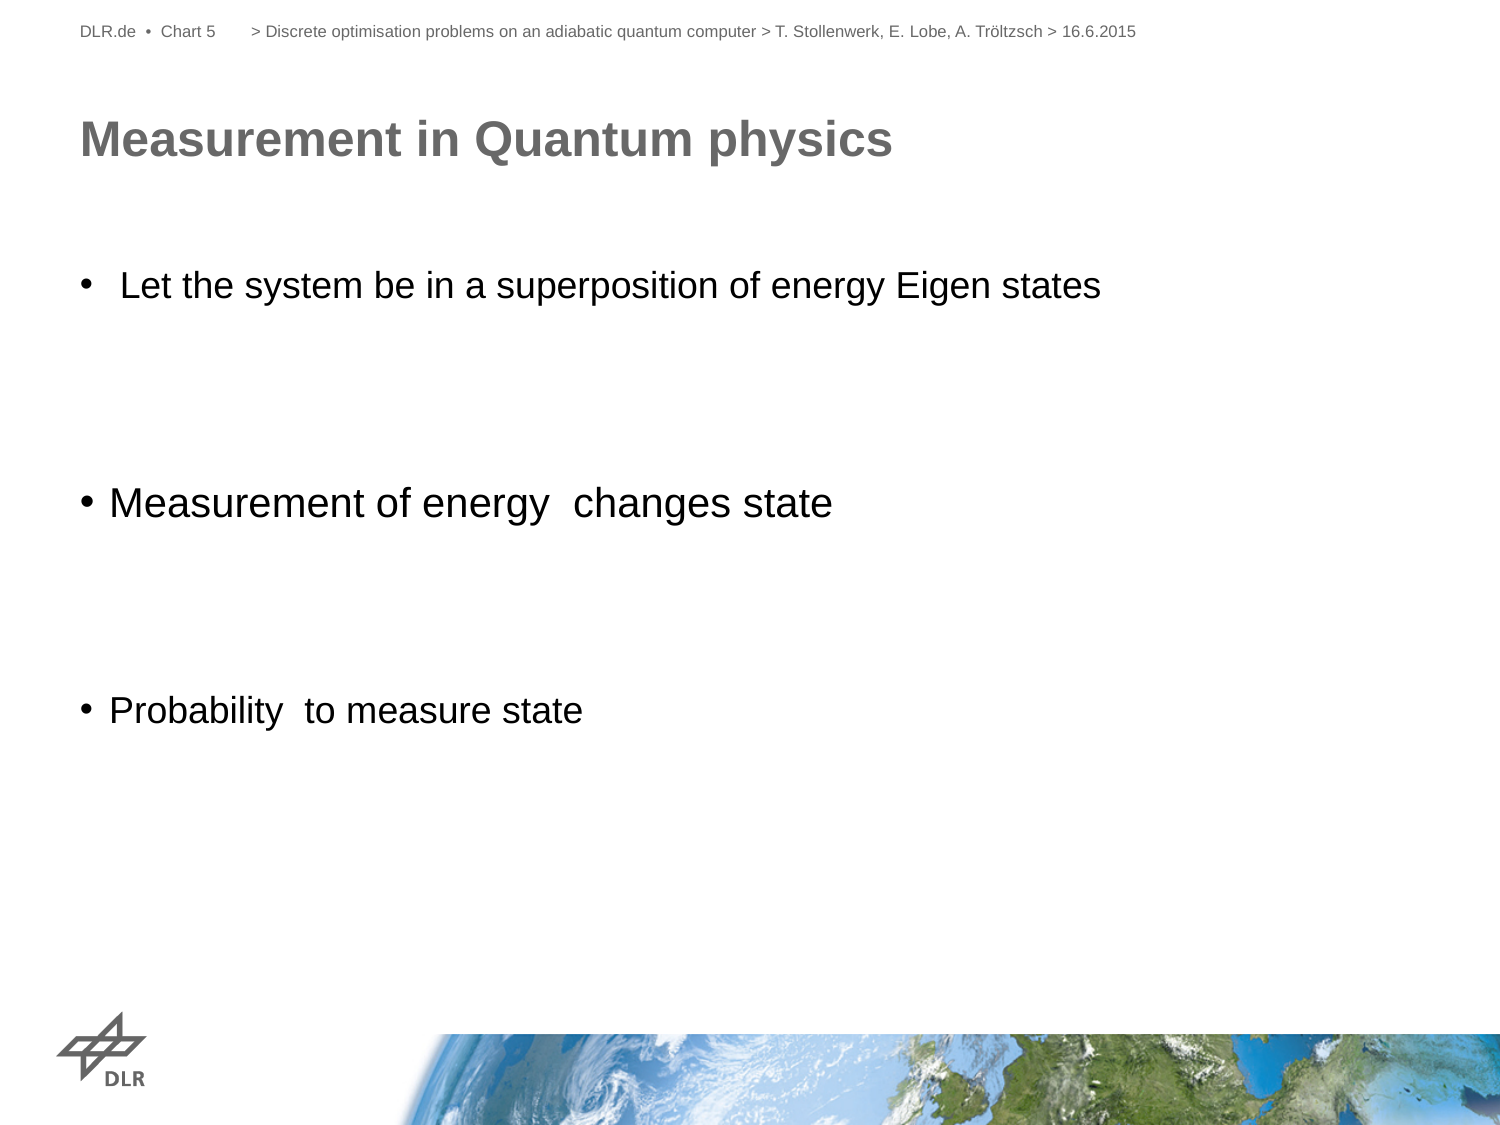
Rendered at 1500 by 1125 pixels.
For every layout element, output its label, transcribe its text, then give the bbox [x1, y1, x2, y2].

slide_number DLR.de • Chart 5 [79, 20, 251, 45]
picture [0, 1007, 1500, 1125]
footer > Discrete optimisation problems on an adiabatic quantum computer > T. Stollenwerk, E. Lobe, A. Tröltzsch > 16.6.2015 [251, 20, 1421, 45]
title Measurement in Quantum physics [79, 106, 1421, 228]
